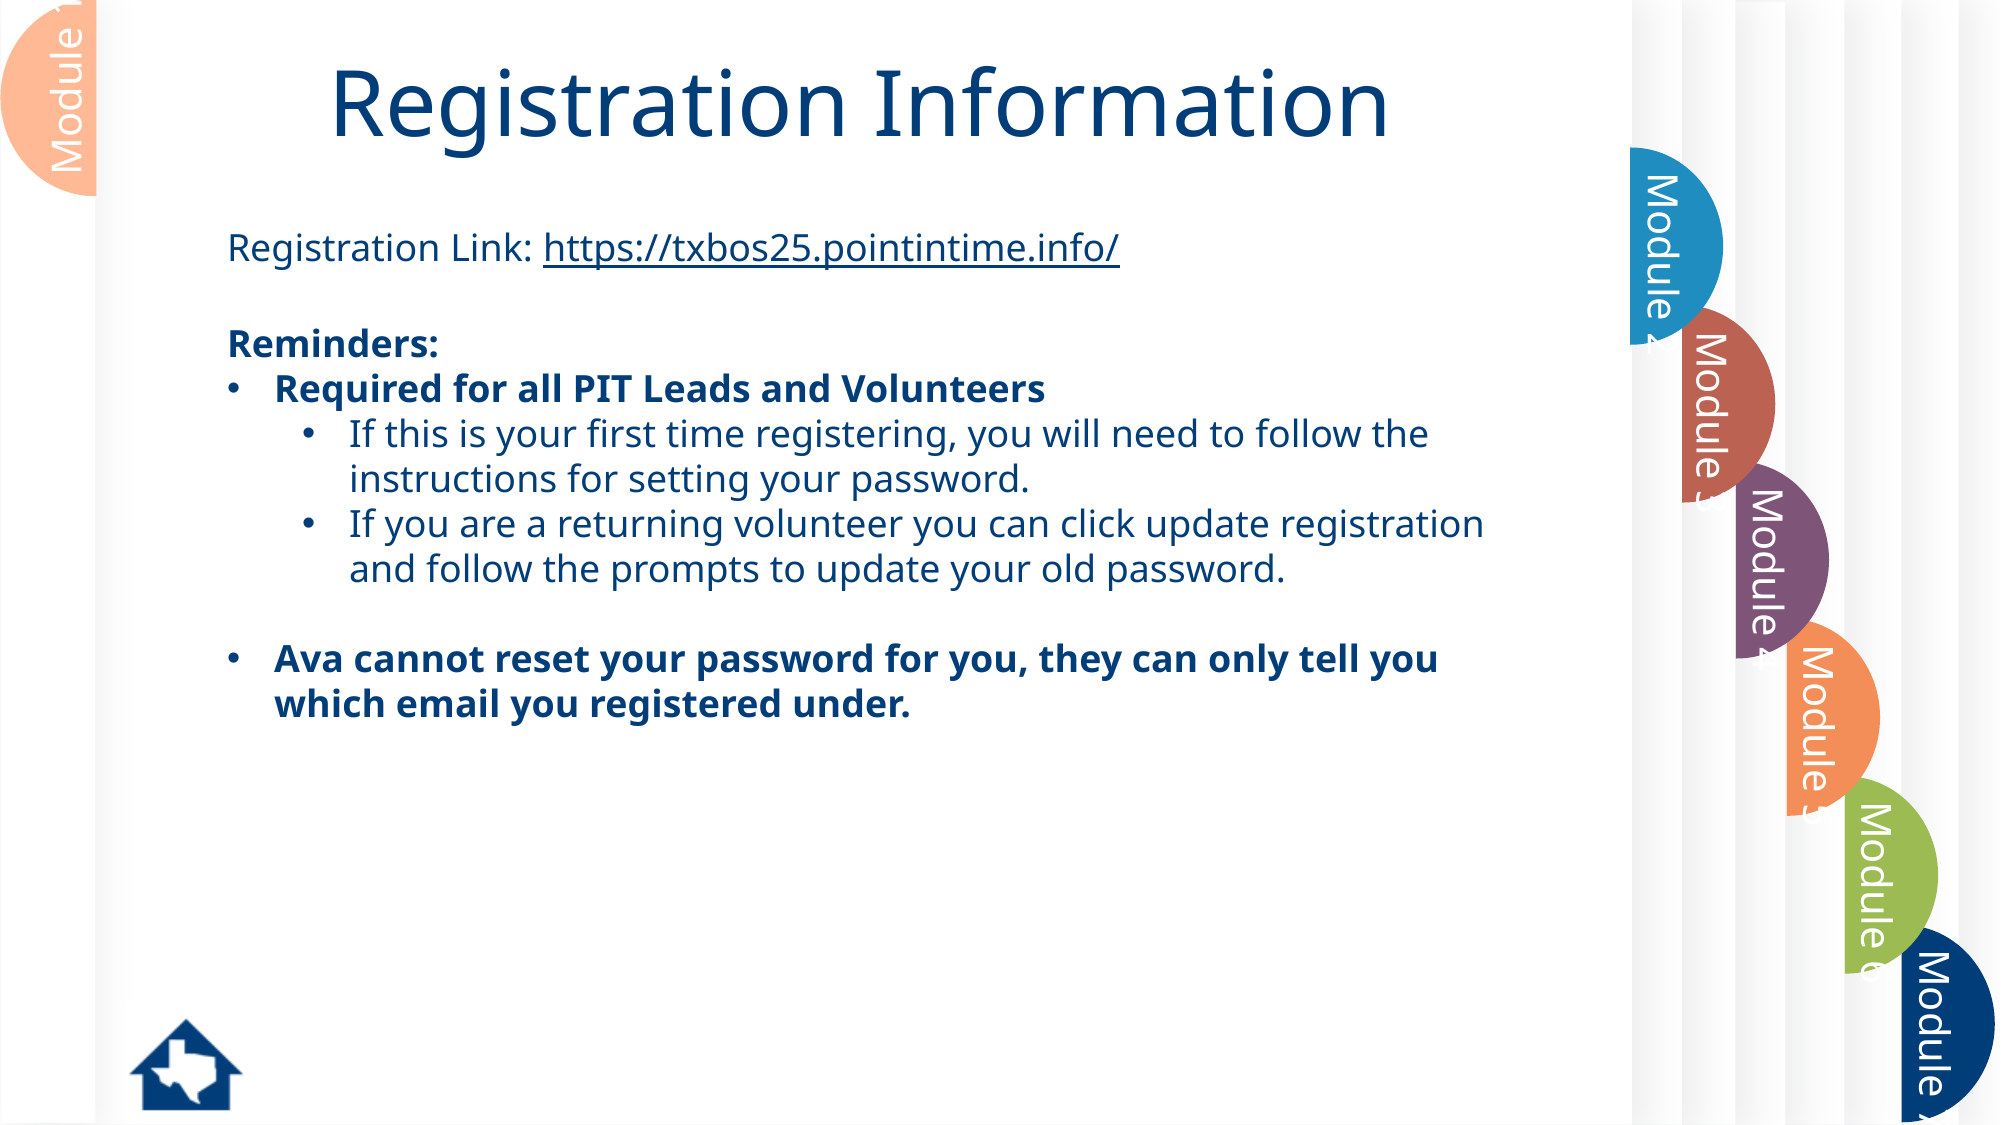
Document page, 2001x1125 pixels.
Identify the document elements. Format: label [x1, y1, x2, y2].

text_box [1, 0, 1994, 1125]
